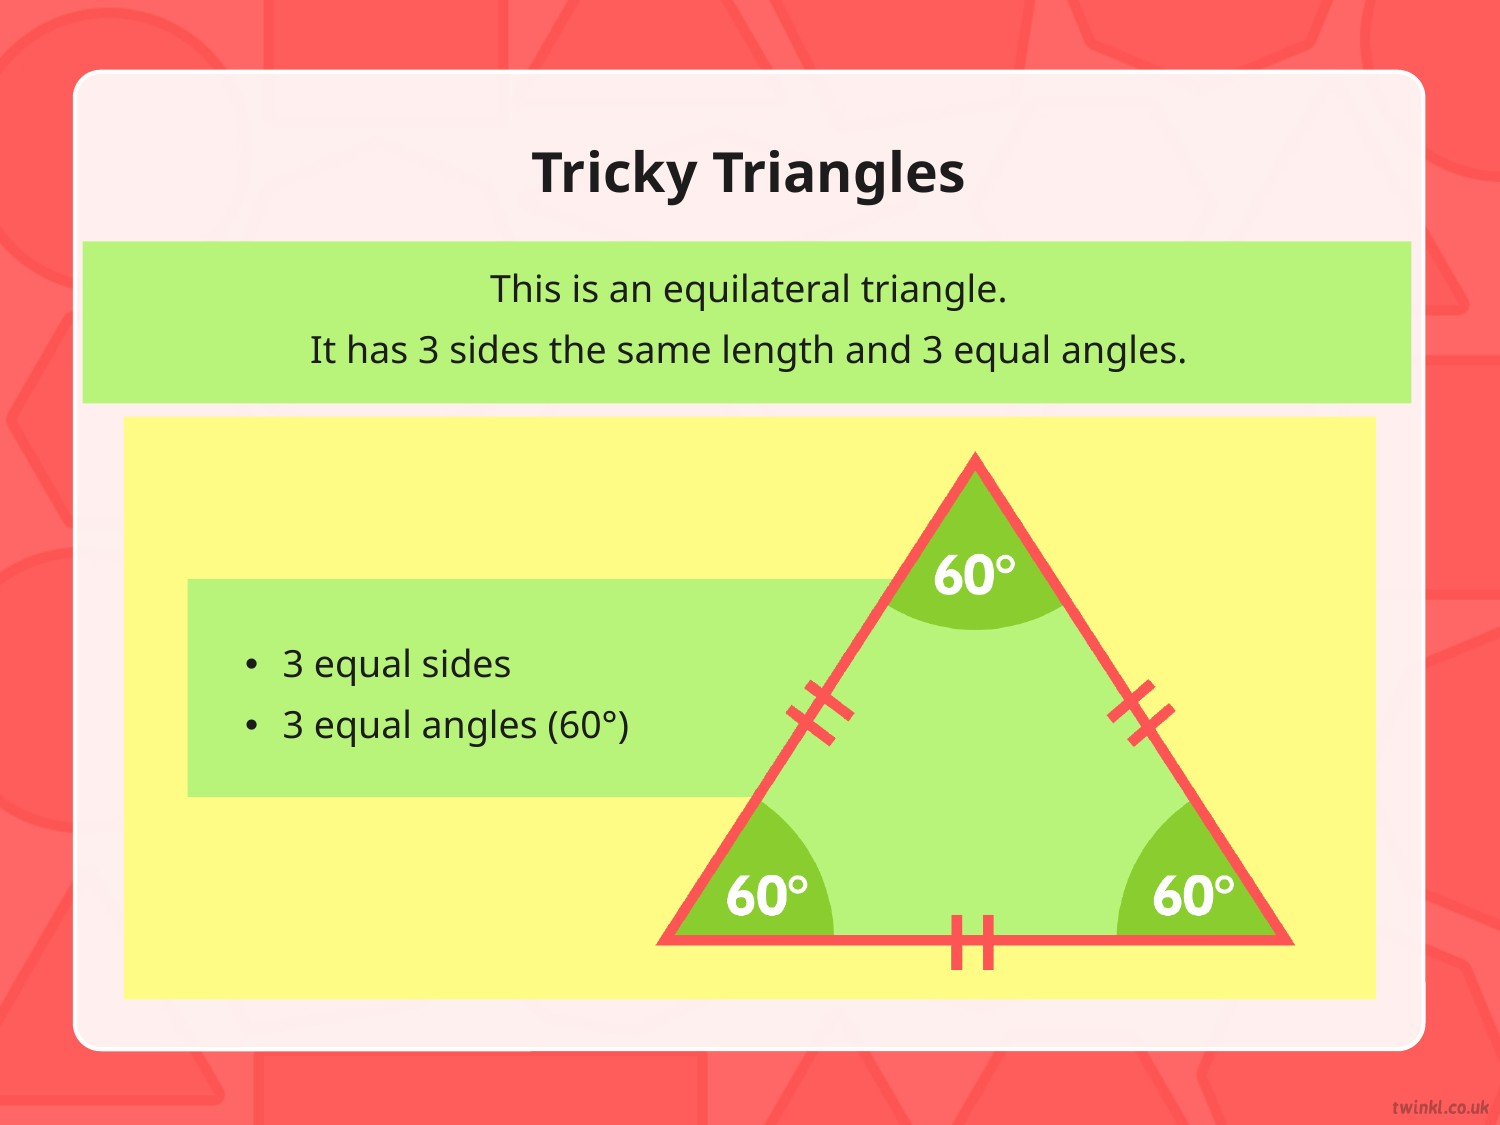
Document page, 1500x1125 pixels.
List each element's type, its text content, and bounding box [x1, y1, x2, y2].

text_box [186, 578, 655, 798]
text_box [82, 240, 1412, 404]
list This is an equilateral triangle. It has 3 sides the same length and 3 equal angles. [102, 228, 1397, 327]
title Tricky Triangles [75, 103, 1424, 247]
text_box 3 equal sides 3 equal angles (60°) [202, 602, 655, 774]
picture [0, 0, 1500, 1125]
text_box [123, 416, 1377, 1000]
